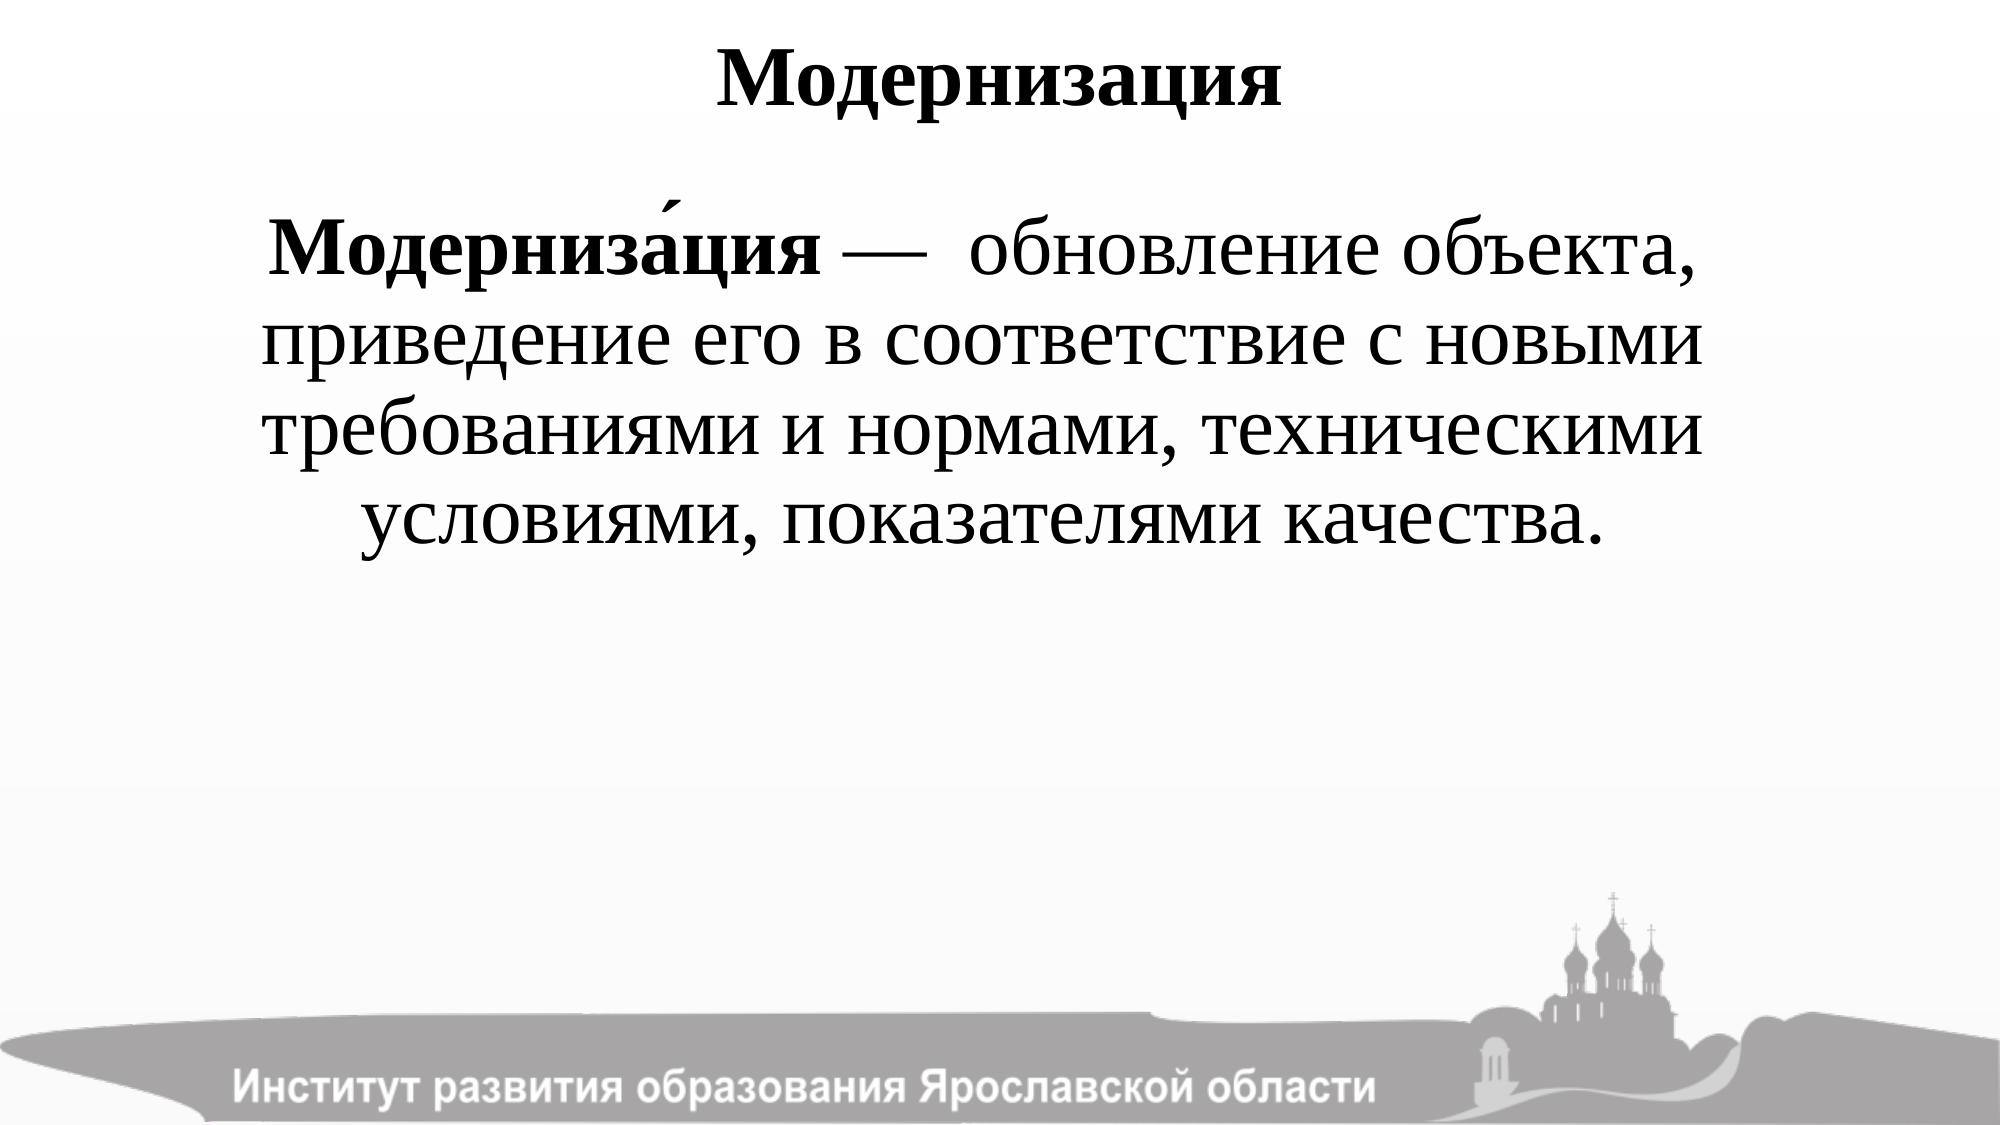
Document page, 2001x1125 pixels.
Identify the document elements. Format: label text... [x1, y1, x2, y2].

title Модернизация [137, 24, 1863, 132]
picture [0, 892, 2000, 1125]
list Модерниза́ция — обновление объекта, приведение его в соответствие с новыми требованиями и нормами, техническими условиями, показателями качества. [80, 195, 1888, 892]
